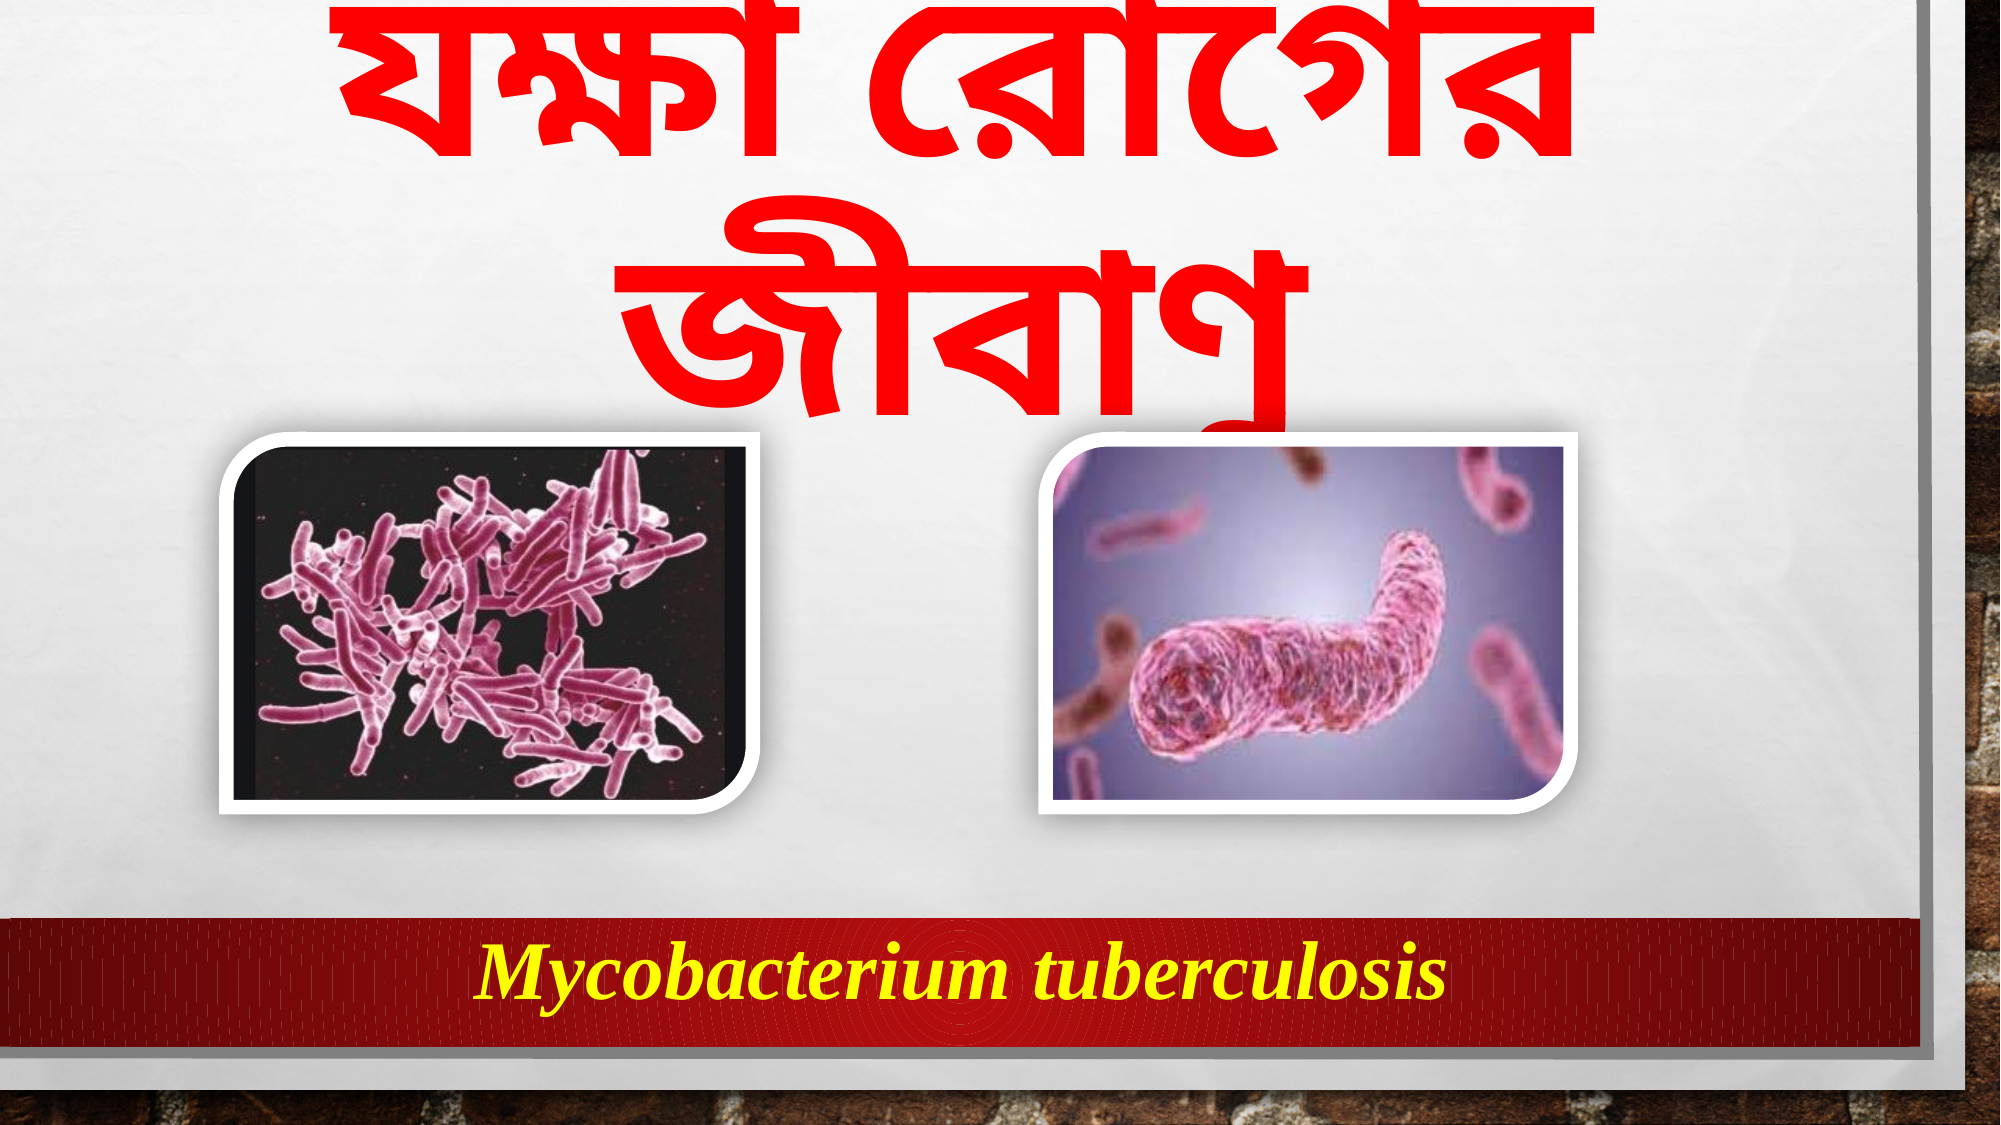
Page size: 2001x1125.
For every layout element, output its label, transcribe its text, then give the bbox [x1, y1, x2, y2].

title যক্ষা রোগের জীবাণু [99, 99, 1825, 318]
text_box Mycobacterium tuberculosis [58, 837, 1867, 1097]
picture [0, 0, 2000, 1125]
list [1045, 439, 1571, 808]
picture [226, 439, 754, 808]
